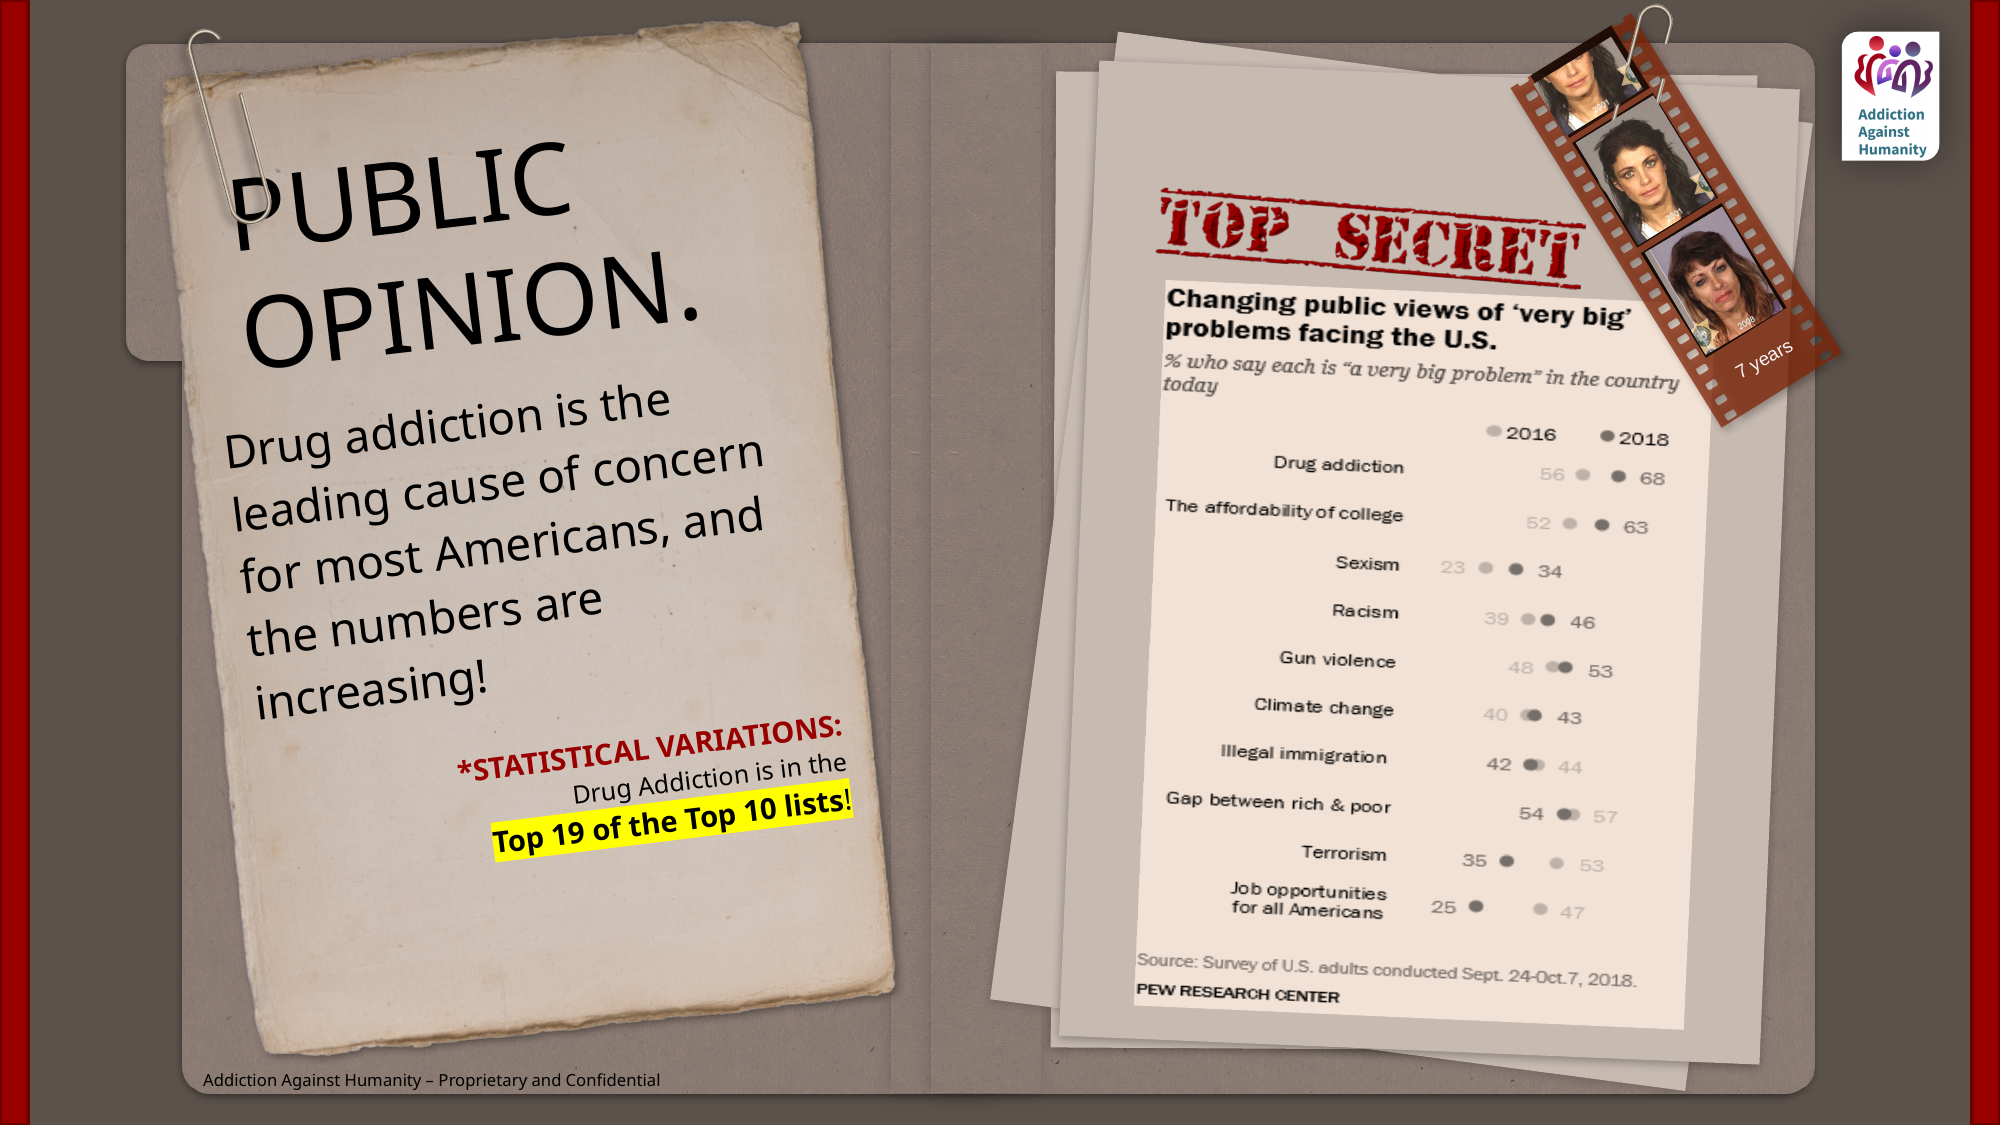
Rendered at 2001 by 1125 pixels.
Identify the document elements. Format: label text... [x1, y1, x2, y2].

text_box [1970, 0, 2000, 1125]
list Drug addiction is the leading cause of concern for most Americans, and the numbers are increasing! *STATISTICAL VARIATIONS: Drug Addiction is in the Top 19 of the Top 10 lists! [197, 321, 872, 872]
picture [1148, 179, 1701, 1019]
picture [1841, 31, 1940, 161]
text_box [1605, 20, 1612, 54]
text_box 7 years [1752, 311, 1826, 386]
text_box [0, 0, 30, 1125]
title PUBLIC OPINION. [208, 72, 758, 261]
picture [1748, 25, 1815, 307]
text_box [1605, 239, 1748, 421]
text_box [1665, 20, 1748, 219]
text_box Addiction Against Humanity – Proprietary and Confidential [183, 1047, 760, 1102]
picture [1792, 305, 1803, 315]
picture [98, 0, 1815, 1115]
